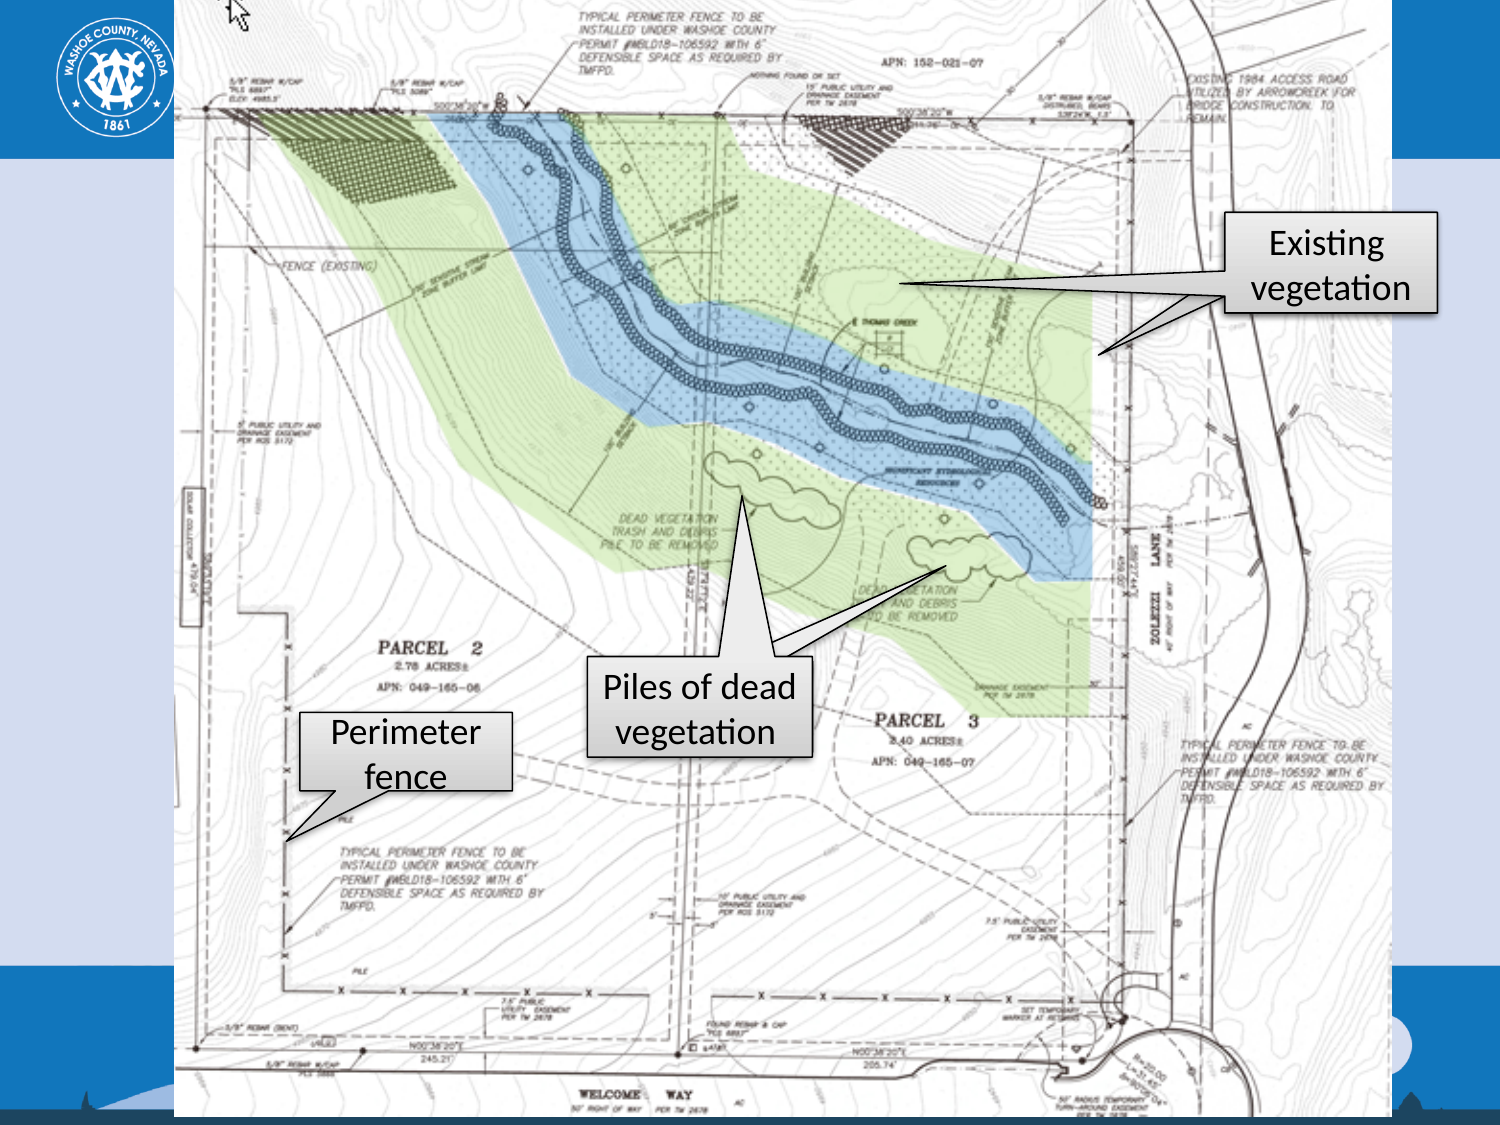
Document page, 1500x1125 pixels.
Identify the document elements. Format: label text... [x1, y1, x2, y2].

picture [0, 0, 1500, 1125]
text_box Existing vegetation [1394, 211, 1439, 314]
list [174, 0, 1392, 1117]
